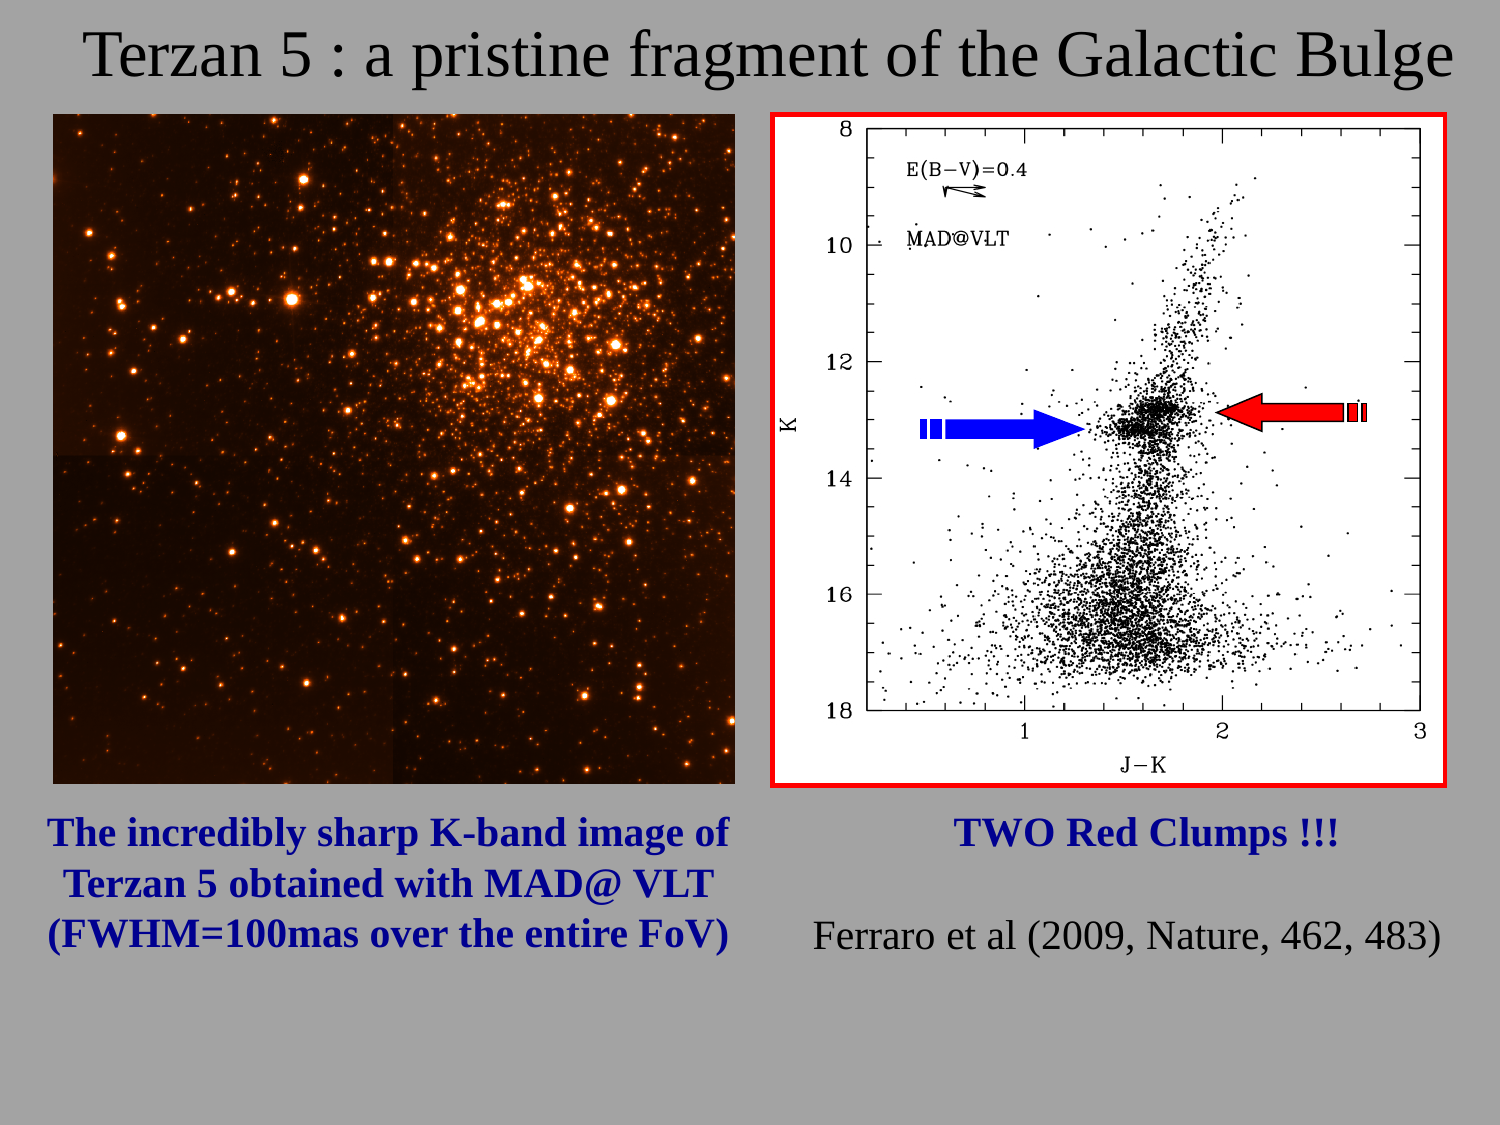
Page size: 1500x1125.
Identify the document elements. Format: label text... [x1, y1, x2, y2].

text_box The incredibly sharp K-band image of Terzan 5 obtained with MAD@ VLT (FWHM=100mas over the entire FoV) [0, 797, 778, 963]
text_box Terzan 5 : a pristine fragment of the Galactic Bulge [67, 2, 1473, 97]
text_box TWO Red Clumps !!! [938, 797, 1356, 863]
text_box Ferraro et al (2009, Nature, 462, 483) [797, 900, 1458, 965]
picture [53, 114, 735, 784]
picture [774, 116, 1443, 784]
